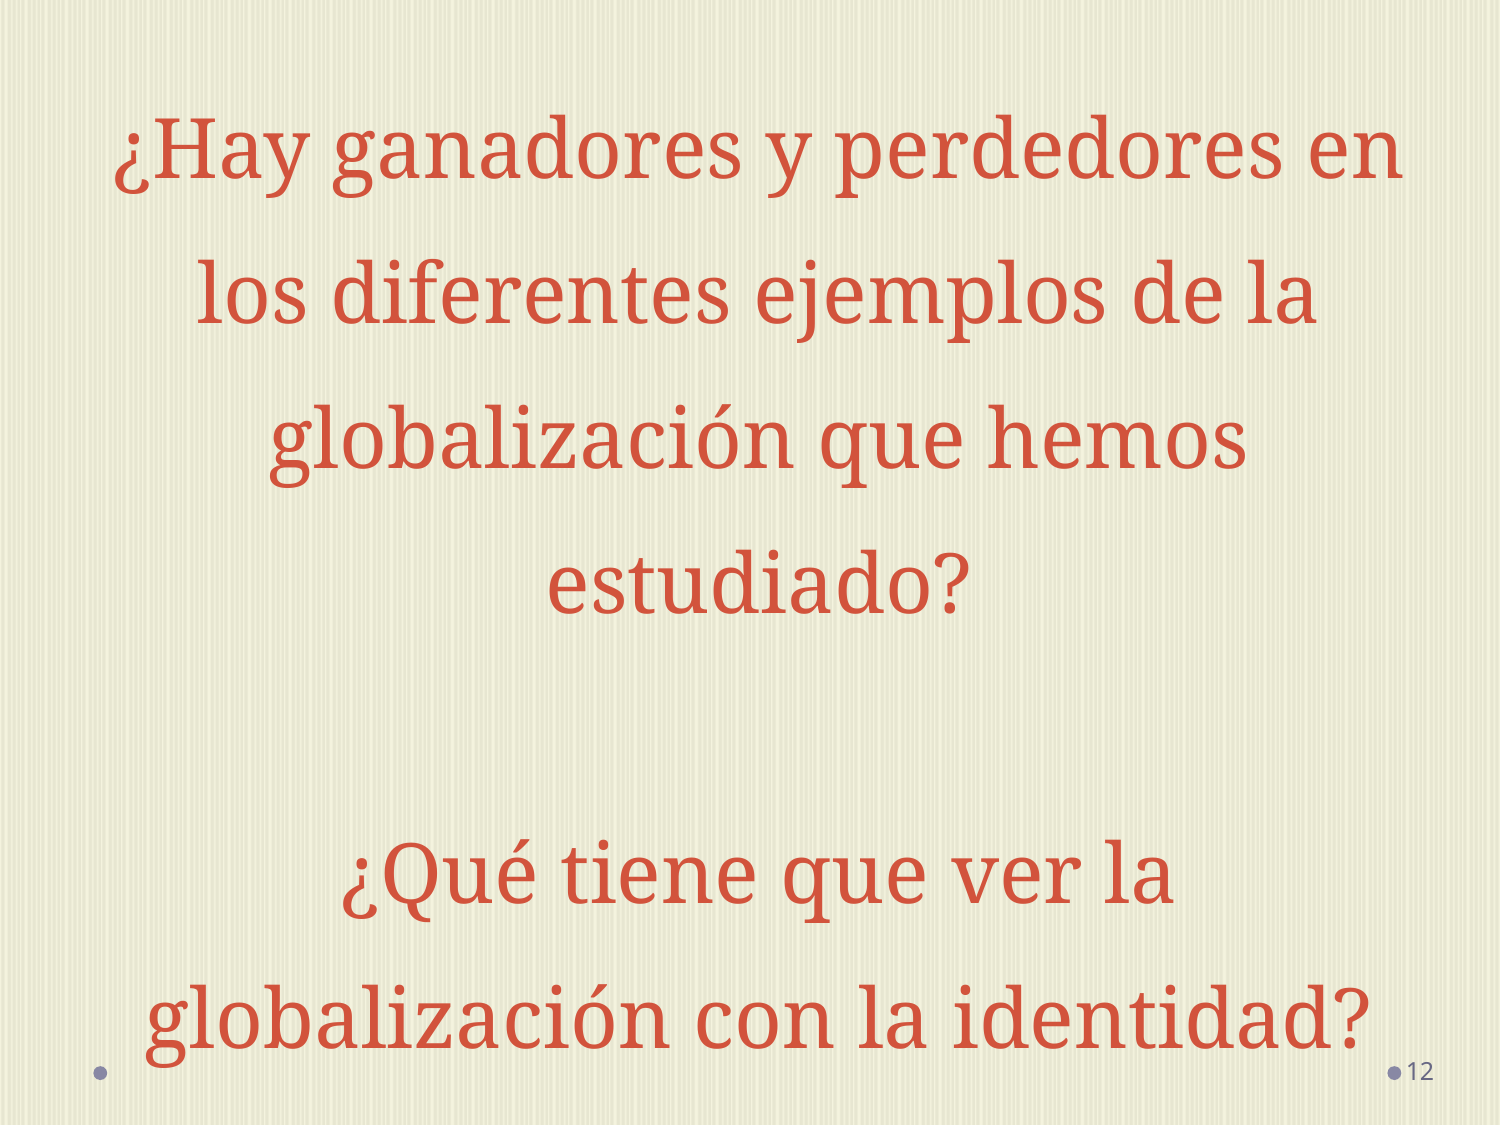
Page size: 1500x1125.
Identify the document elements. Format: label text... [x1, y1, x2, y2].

title ¿Hay ganadores y perdedores en los diferentes ejemplos de la globalización que hemos estudiado? ¿Qué tiene que ver la globalización con la identidad? [84, 810, 1435, 1073]
slide_number 12 [1401, 1042, 1494, 1103]
picture [0, 0, 1500, 1125]
